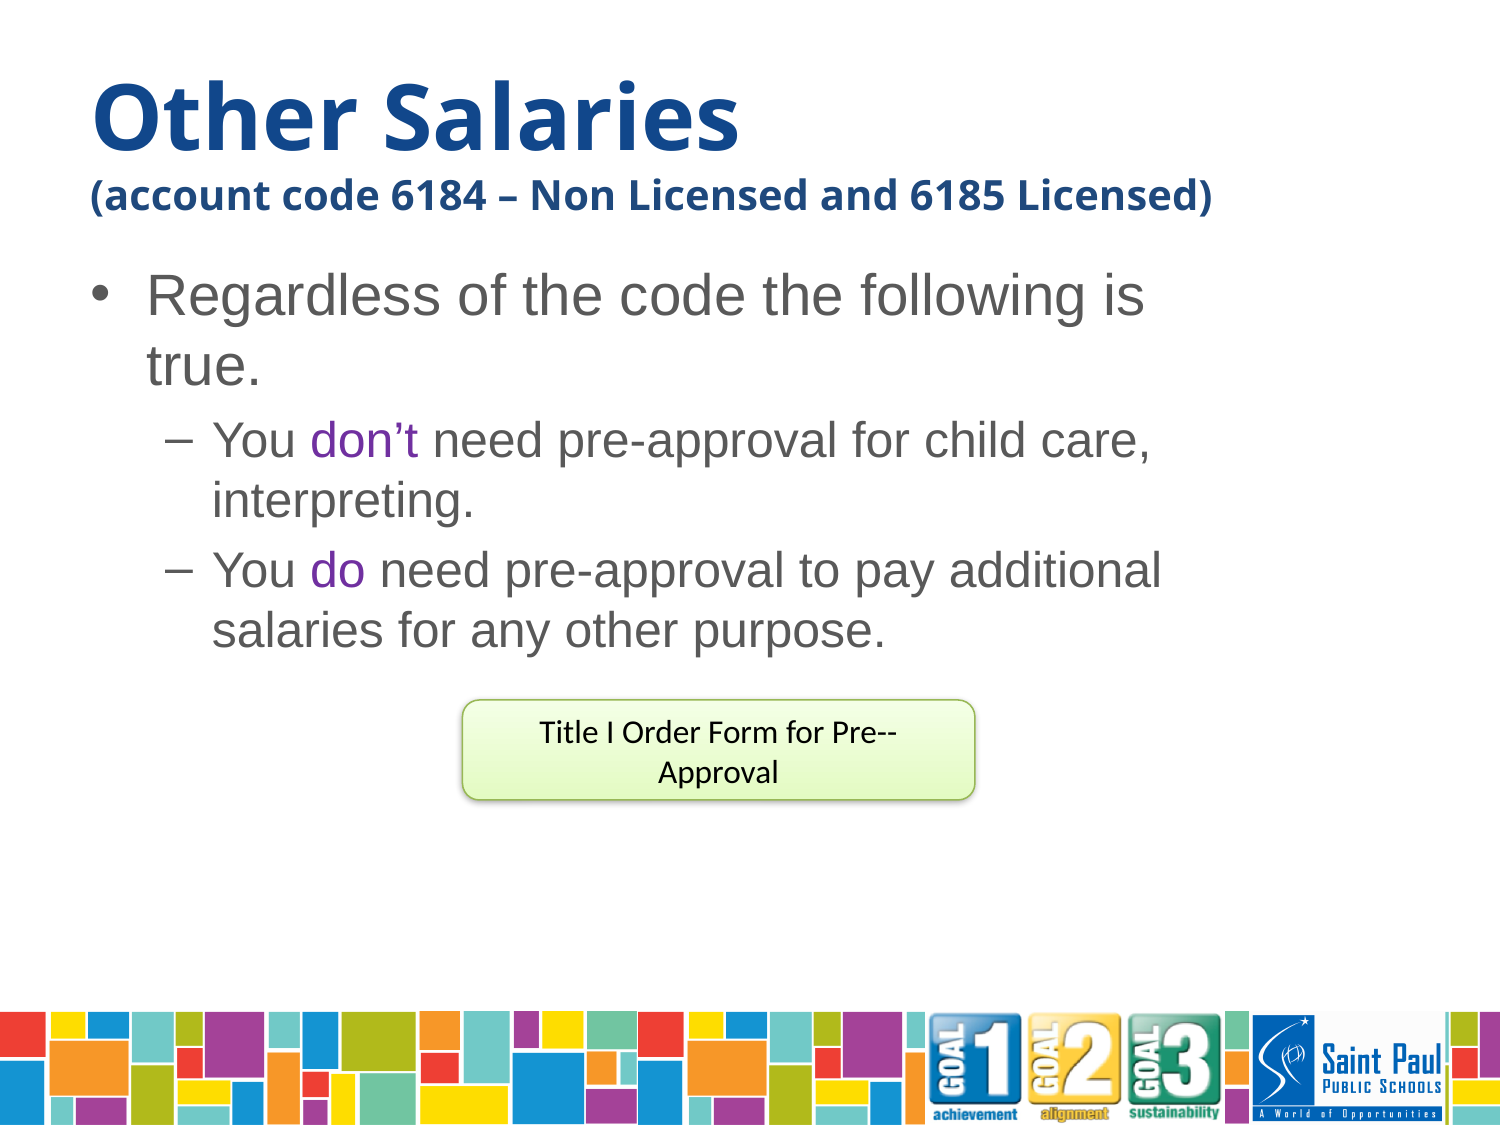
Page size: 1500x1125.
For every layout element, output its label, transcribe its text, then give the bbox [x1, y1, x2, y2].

text_box Title I Order Form for Pre--Approval [461, 699, 976, 801]
list Regardless of the code the following is true. You don’t need pre-approval for child care, interpreting. You do need pre-approval to pay additional salaries for any other purpose. [74, 249, 1238, 701]
title Other Salaries (account code 6184 – Non Licensed and 6185 Licensed) [74, 44, 1426, 233]
picture [638, 1011, 1500, 1125]
picture [0, 1011, 637, 1125]
